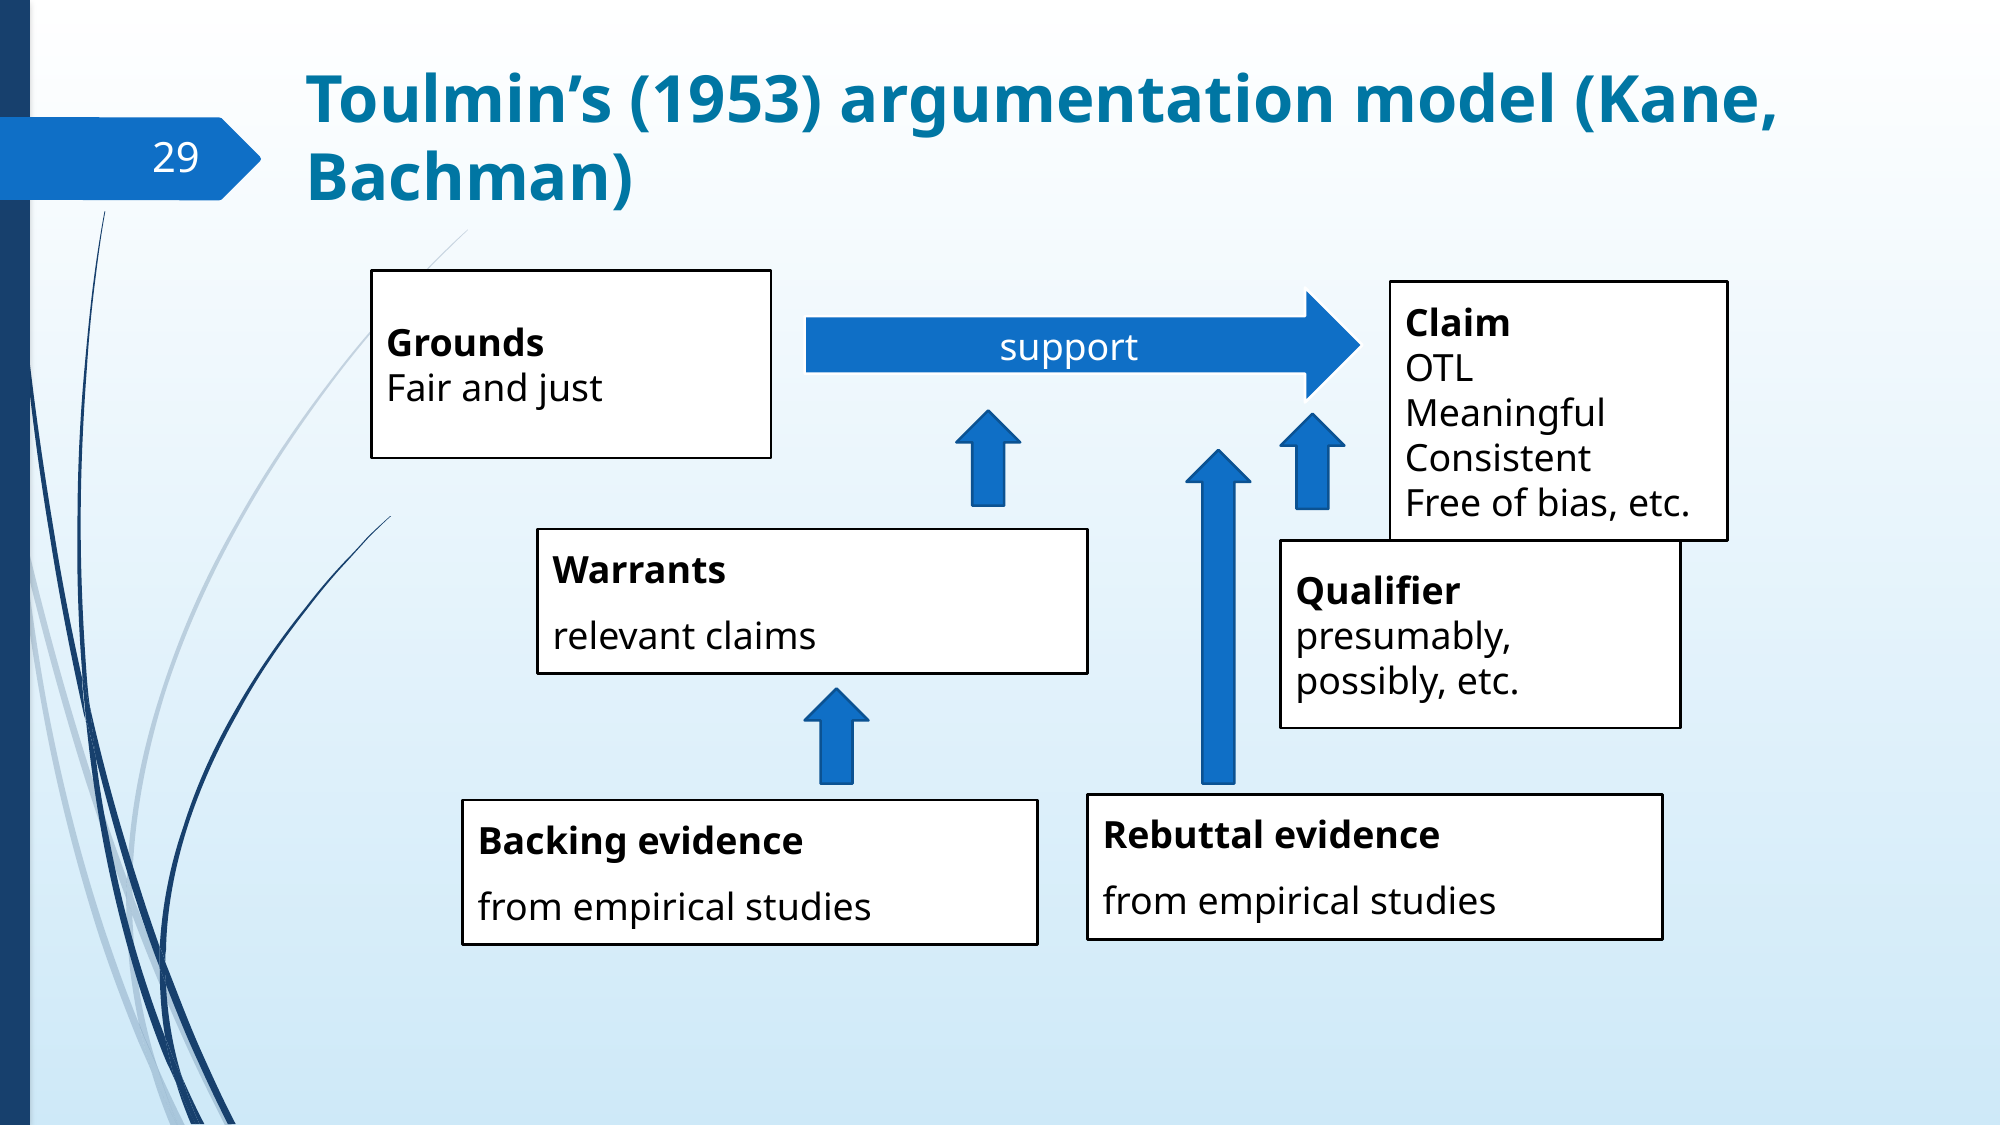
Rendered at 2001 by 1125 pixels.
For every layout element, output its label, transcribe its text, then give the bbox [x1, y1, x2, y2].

list Warrants relevant claims [536, 528, 1089, 675]
text_box [955, 409, 1022, 507]
title Toulmin’s (1953) argumentation model (Kane, Bachman) [290, 50, 1941, 223]
text_box Claim OTL Meaningful Consistent Free of bias, etc. [1389, 280, 1729, 542]
text_box support [803, 286, 1364, 404]
text_box [1279, 412, 1346, 511]
text_box Backing evidence from empirical studies [461, 799, 1039, 946]
slide_number 29 [87, 129, 216, 190]
text_box [803, 687, 870, 785]
text_box [1185, 449, 1252, 785]
text_box Rebuttal evidence from empirical studies [1086, 793, 1664, 941]
text_box Qualifier presumably, possibly, etc. [1279, 539, 1682, 729]
text_box Grounds Fair and just [370, 269, 772, 459]
